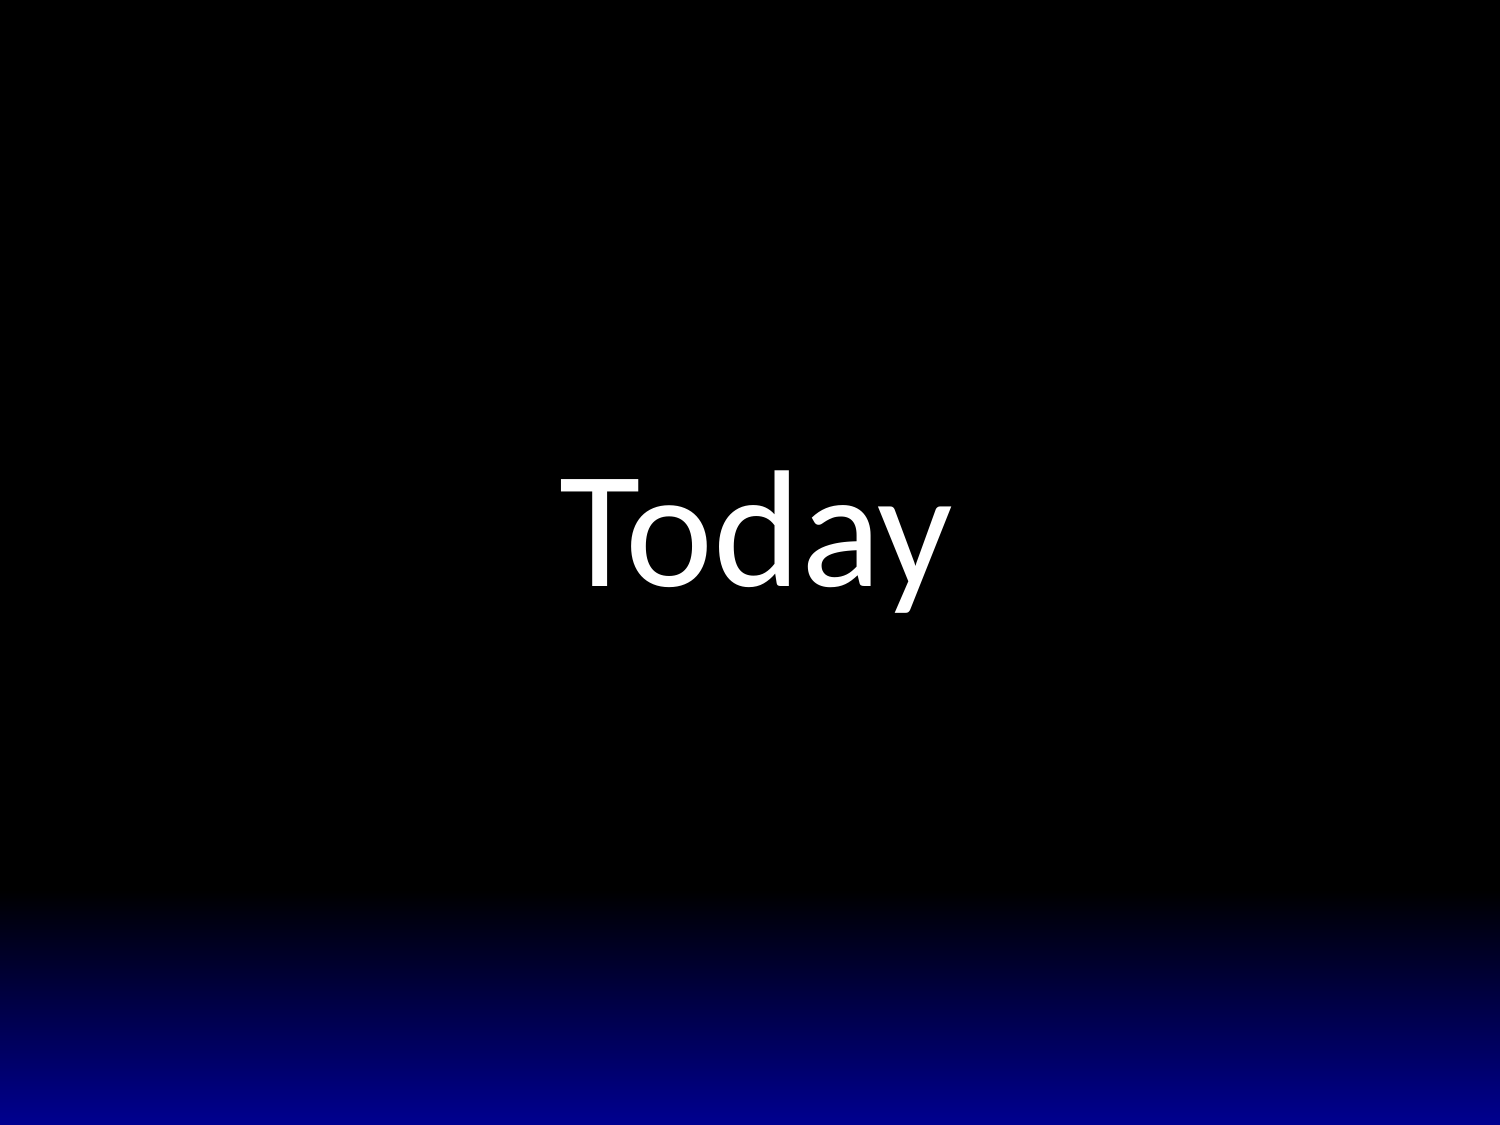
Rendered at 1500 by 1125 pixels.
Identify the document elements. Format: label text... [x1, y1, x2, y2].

text_box Today [62, 412, 1450, 628]
